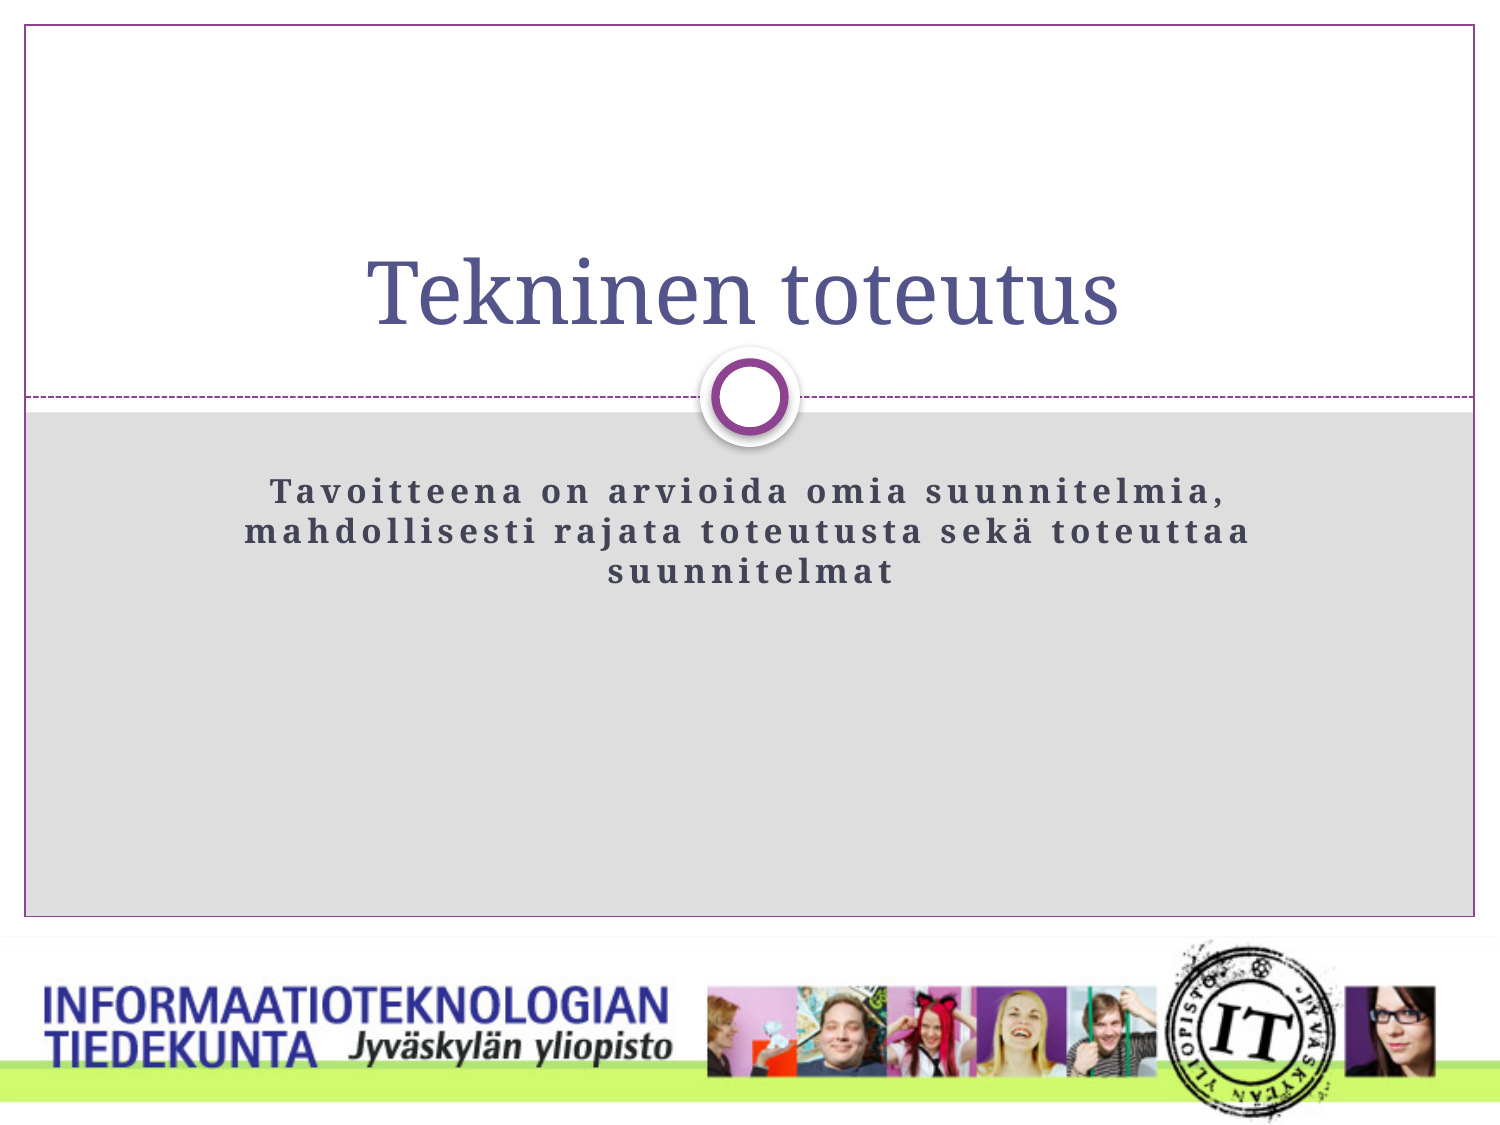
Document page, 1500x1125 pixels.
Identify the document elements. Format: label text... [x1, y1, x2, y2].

title Tekninen toteutus [100, 62, 1388, 350]
picture [0, 936, 1500, 1125]
subtitle Tavoitteena on arvioida omia suunnitelmia, mahdollisesti rajata toteutusta sekä toteuttaa suunnitelmat [225, 462, 1275, 750]
